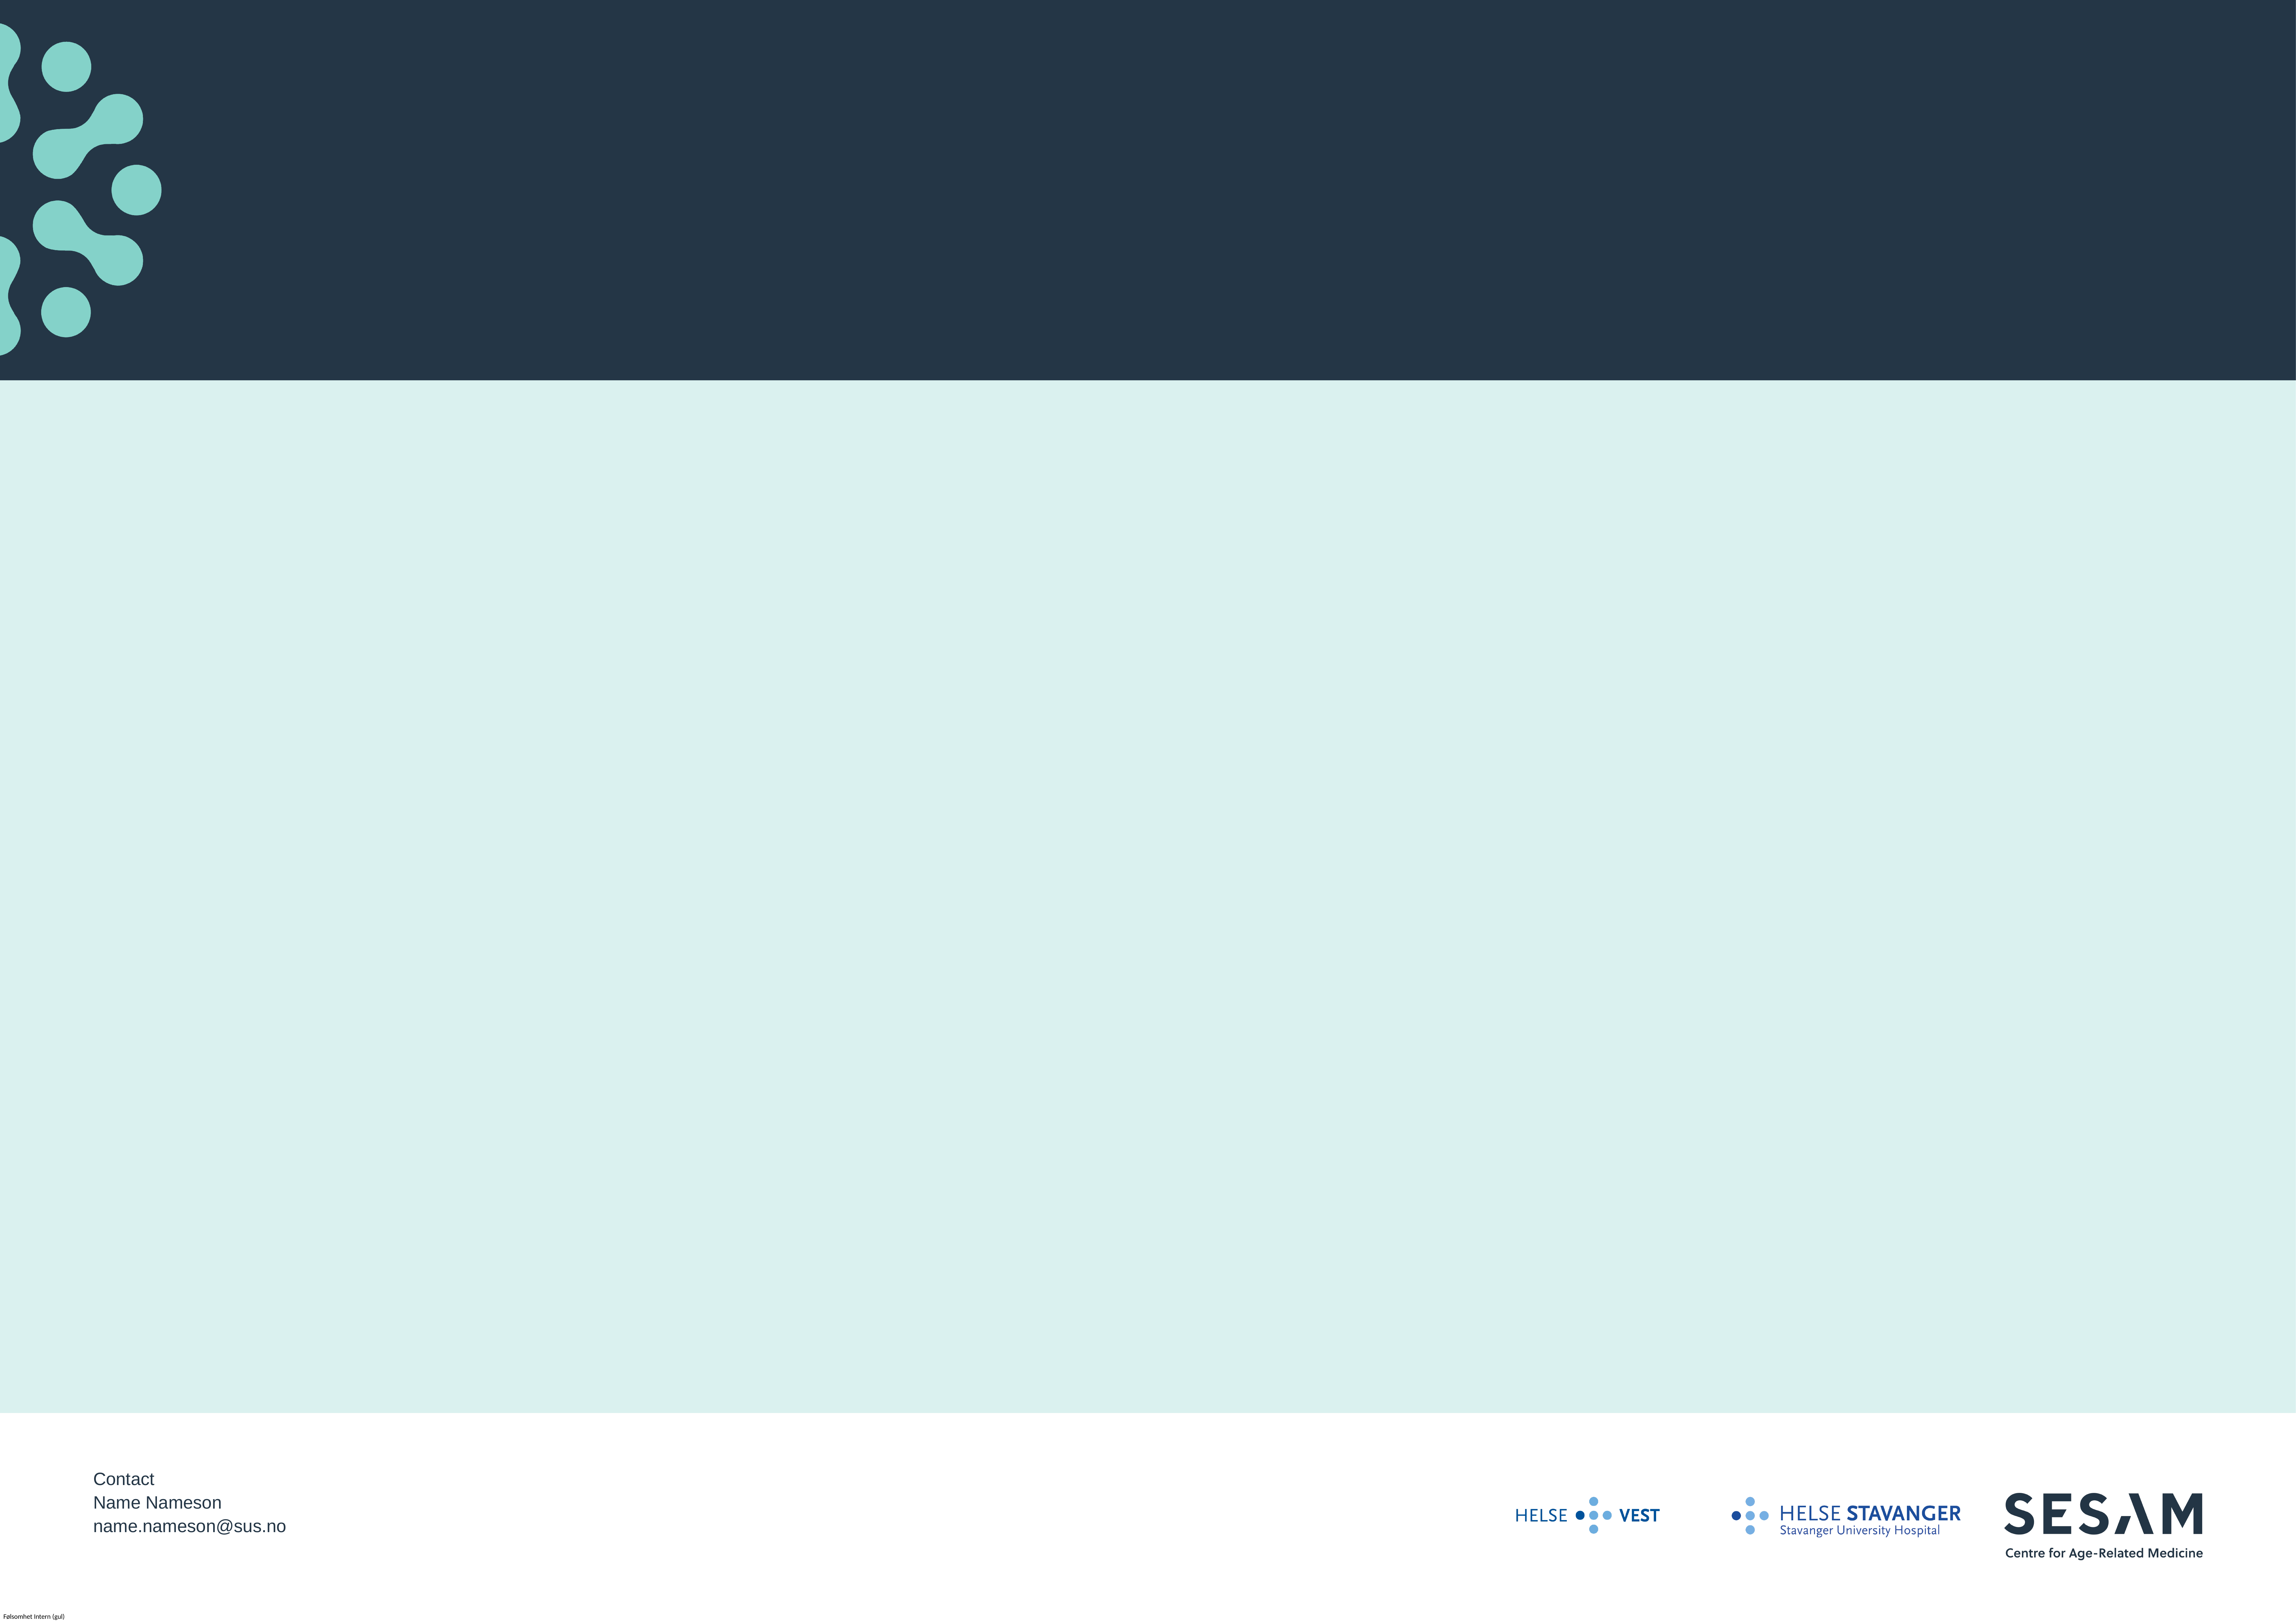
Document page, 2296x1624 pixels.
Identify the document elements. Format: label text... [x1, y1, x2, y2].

picture [2004, 1493, 2203, 1560]
list Contact Name Nameson name.nameson@sus.no [93, 1465, 542, 1535]
picture [0, 22, 162, 356]
picture [1516, 1497, 1660, 1535]
picture [1732, 1497, 1961, 1537]
